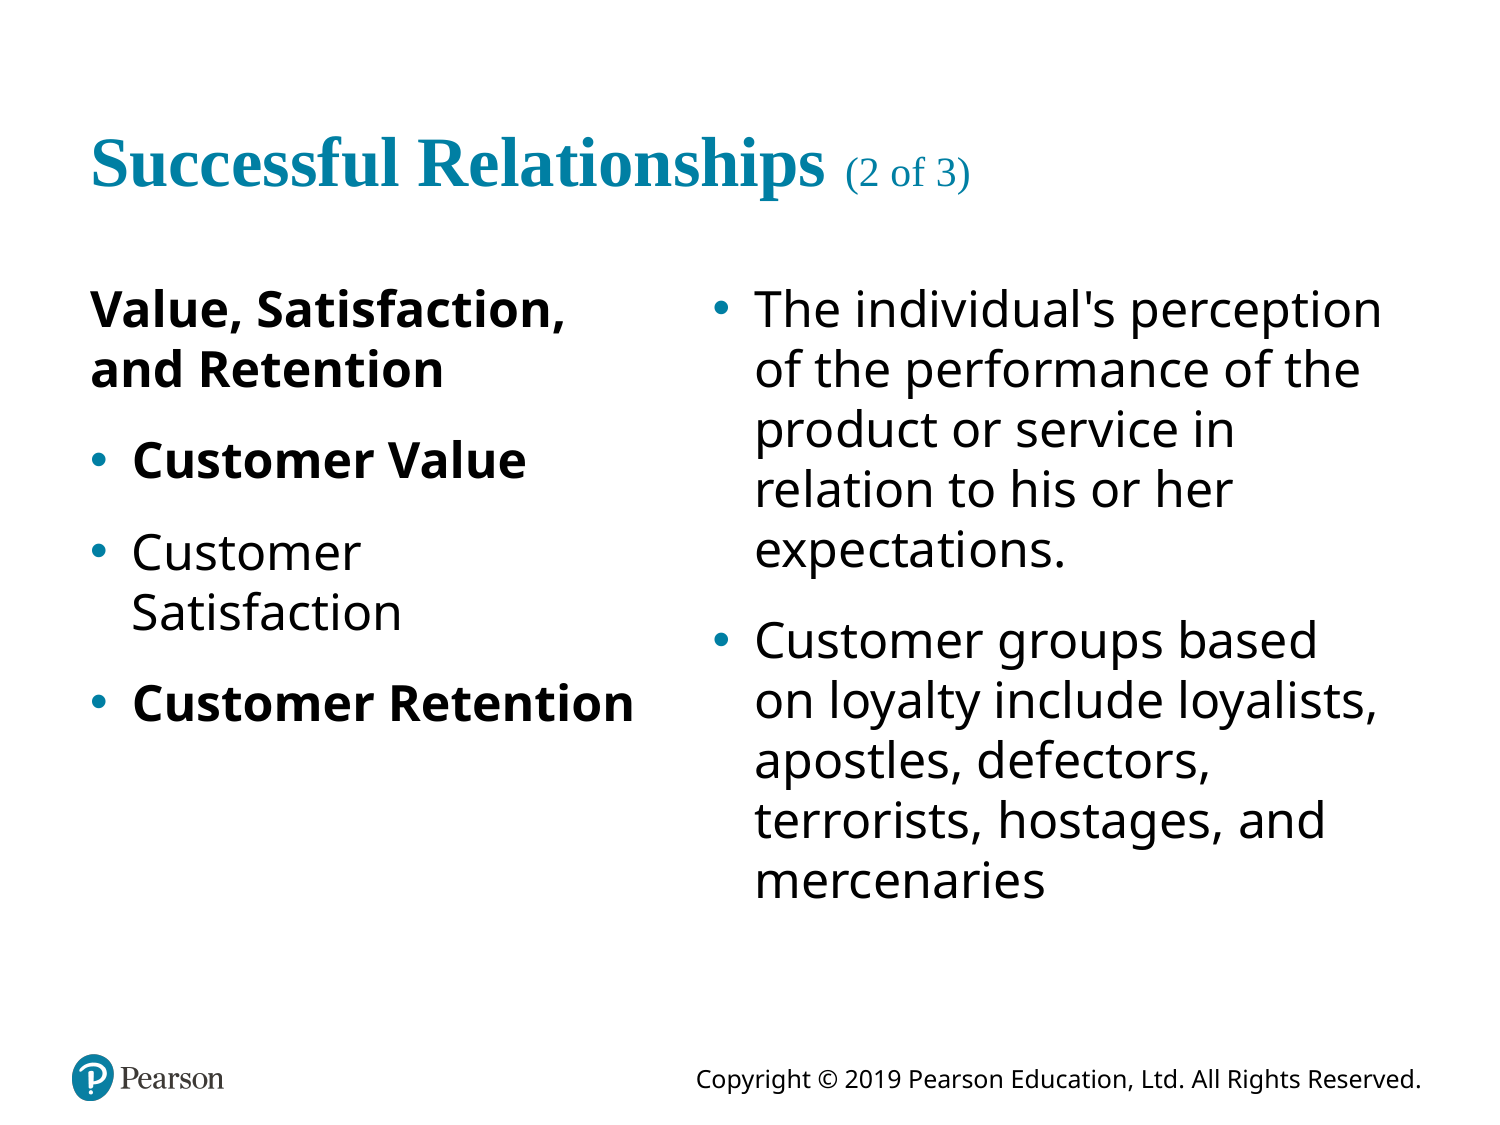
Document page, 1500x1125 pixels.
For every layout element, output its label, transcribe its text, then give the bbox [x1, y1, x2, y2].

list Value, Satisfaction, and Retention Customer Value Customer Satisfaction Customer Retention [75, 262, 656, 1011]
list The individual's perception of the performance of the product or service in relation to his or her expectations. Customer groups based on loyalty include loyalists, apostles, defectors, terrorists, hostages, and mercenaries [697, 262, 1405, 951]
title Successful Relationships (2 of 3) [75, 35, 1425, 216]
picture [72, 1054, 88, 1070]
picture [72, 1087, 83, 1101]
picture [80, 1063, 106, 1088]
picture [98, 1054, 224, 1101]
